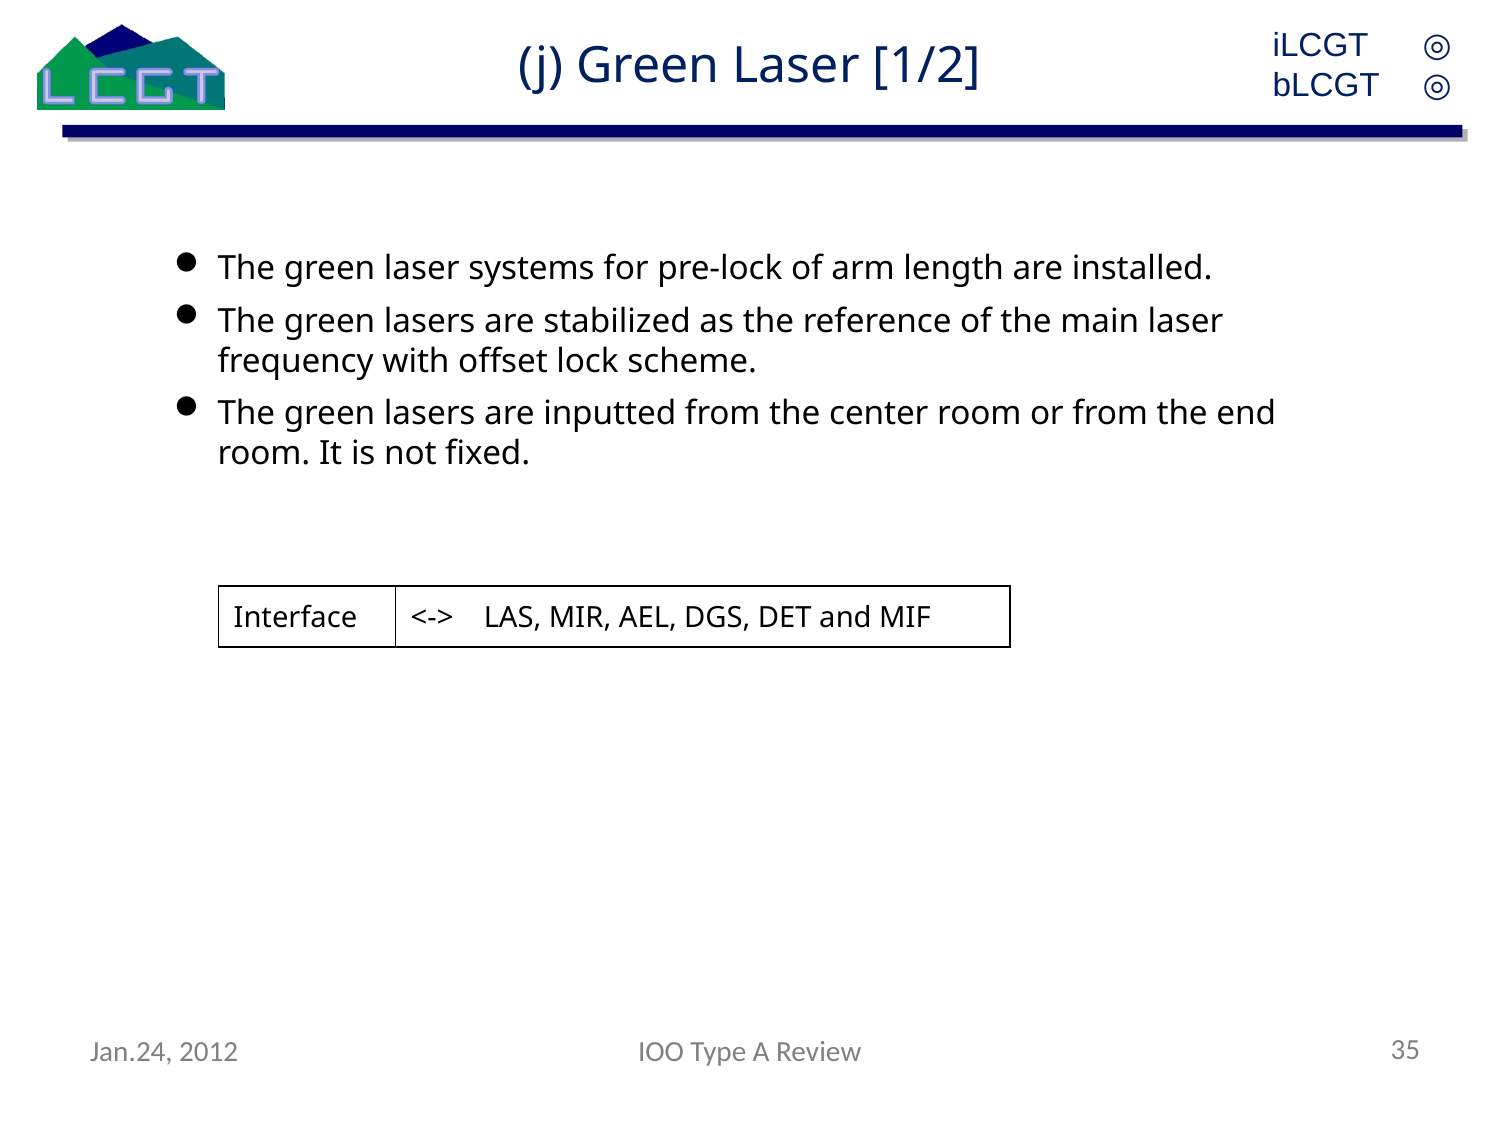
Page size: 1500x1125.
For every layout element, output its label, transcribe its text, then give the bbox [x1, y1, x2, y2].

text_box iLCGT ◎ bLCGT ◎ [1257, 0, 1500, 126]
table_header <-> LAS, MIR, AEL, DGS, DET and MIF [396, 587, 1009, 646]
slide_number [74, 1024, 426, 1103]
footer IOO Type A Review [512, 1024, 988, 1103]
slide_number 35 [1309, 1022, 1436, 1102]
text_box The green laser systems for pre-lock of arm length are installed. The green lasers are stabilized as the reference of the main laser frequency with offset lock scheme. The green lasers are inputted from the center room or from the end room. It is not fixed. [159, 239, 1341, 479]
text_box (j) Green Laser [1/2] [0, 0, 1257, 126]
table_header Interface [219, 587, 395, 646]
